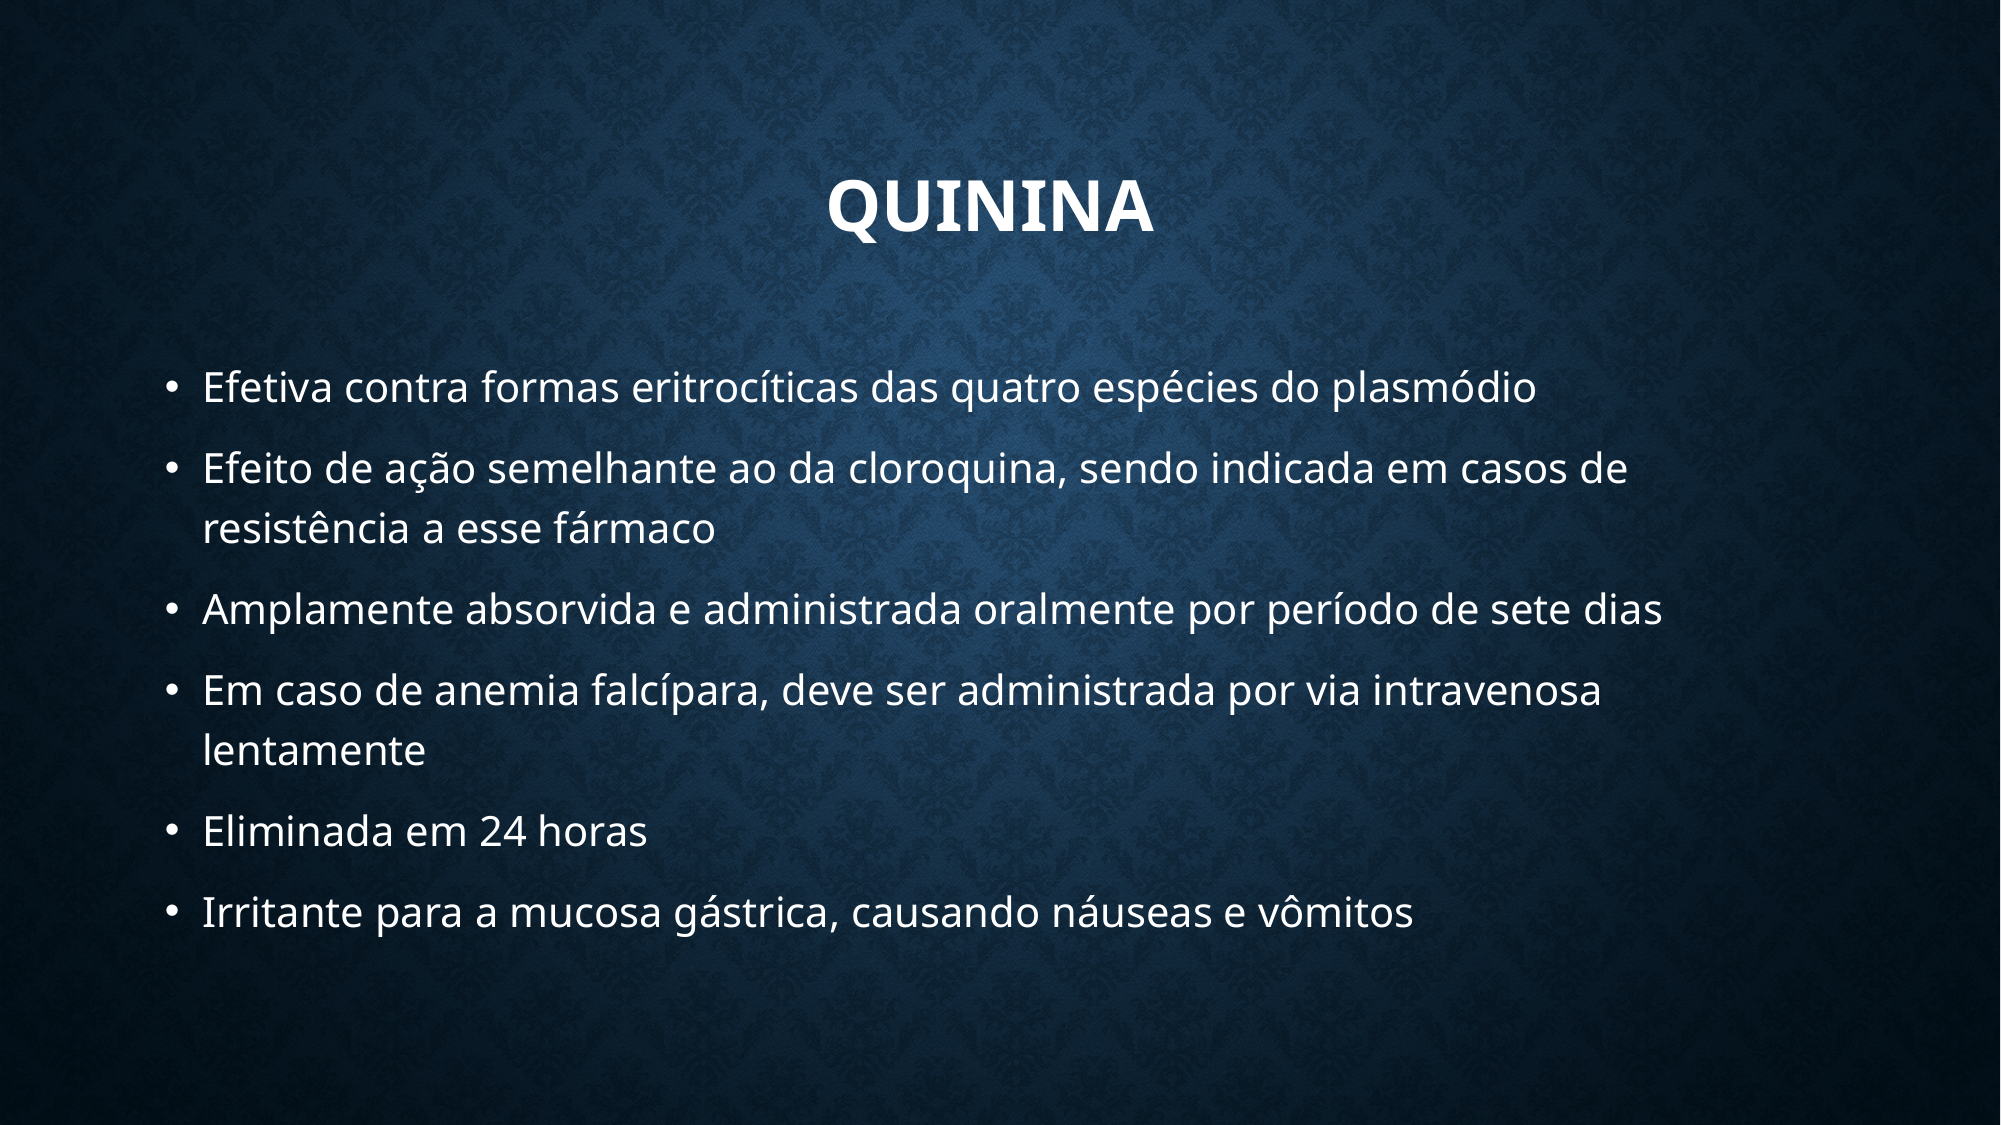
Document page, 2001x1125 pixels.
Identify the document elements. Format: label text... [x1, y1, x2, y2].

list Efetiva contra formas eritrocíticas das quatro espécies do plasmódio Efeito de ação semelhante ao da cloroquina, sendo indicada em casos de resistência a esse fármaco Amplamente absorvida e administrada oralmente por período de sete dias Em caso de anemia falcípara, deve ser administrada por via intravenosa lentamente Eliminada em 24 horas Irritante para a mucosa gástrica, causando náuseas e vômitos [149, 343, 1849, 950]
title QUININA [149, 99, 1849, 318]
